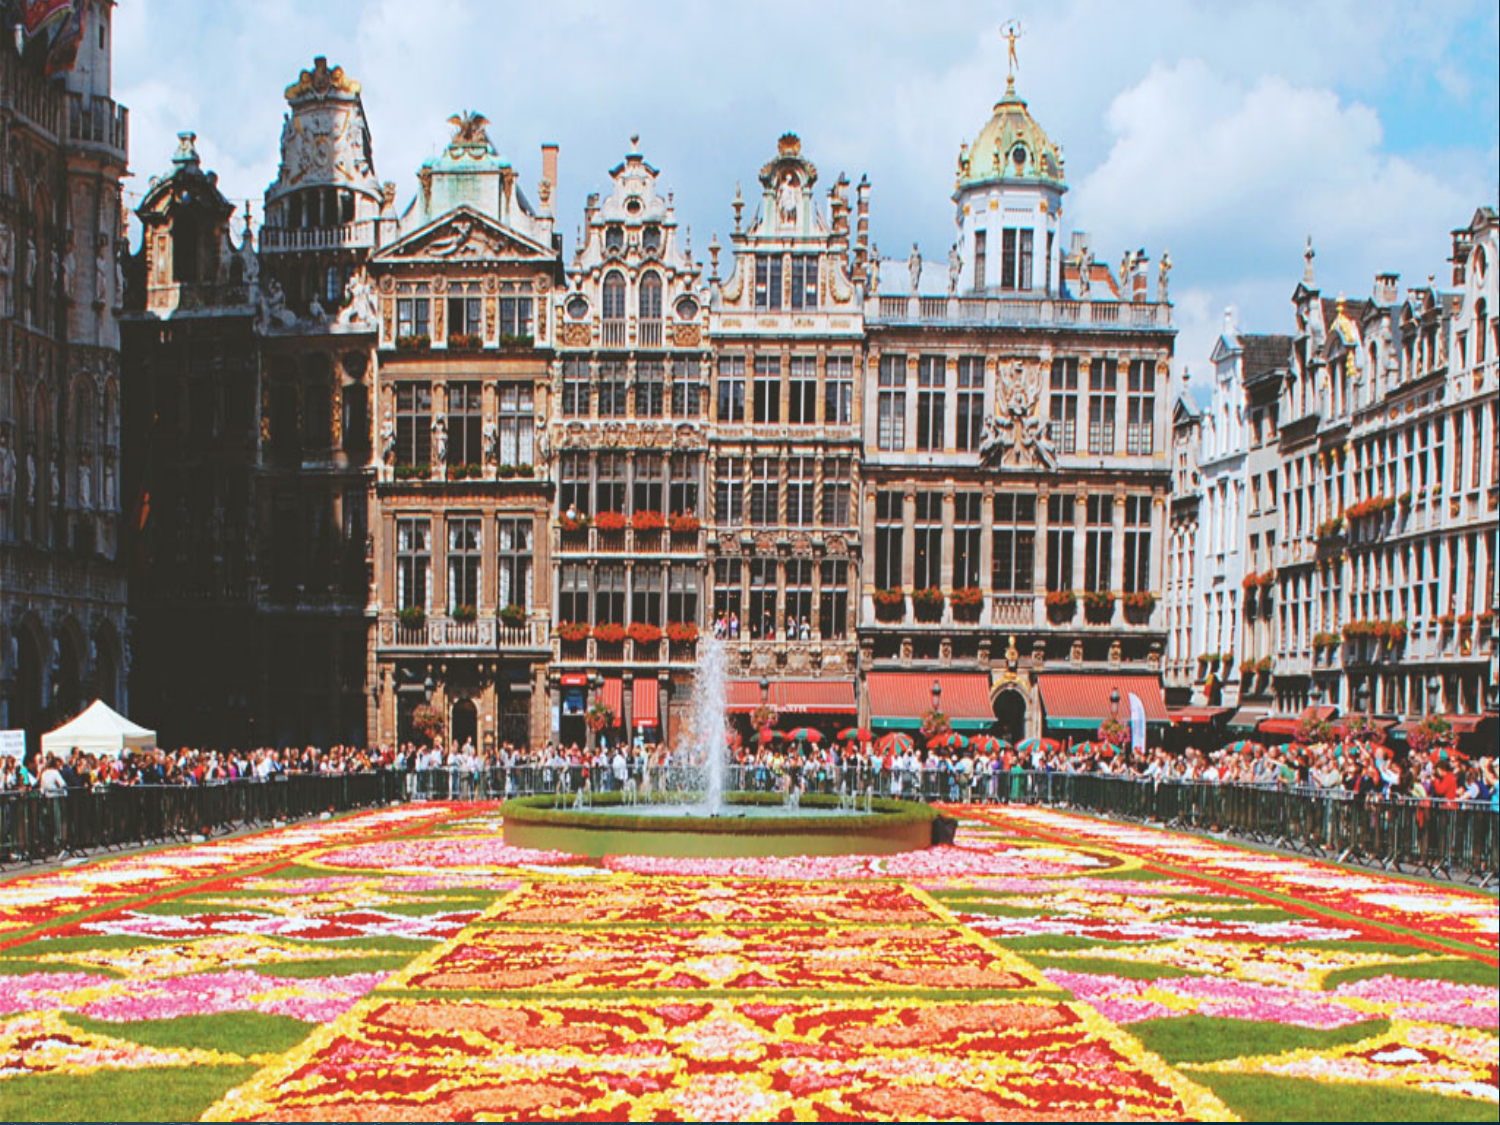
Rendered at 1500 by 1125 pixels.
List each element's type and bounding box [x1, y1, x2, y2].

list [0, 0, 1499, 1122]
